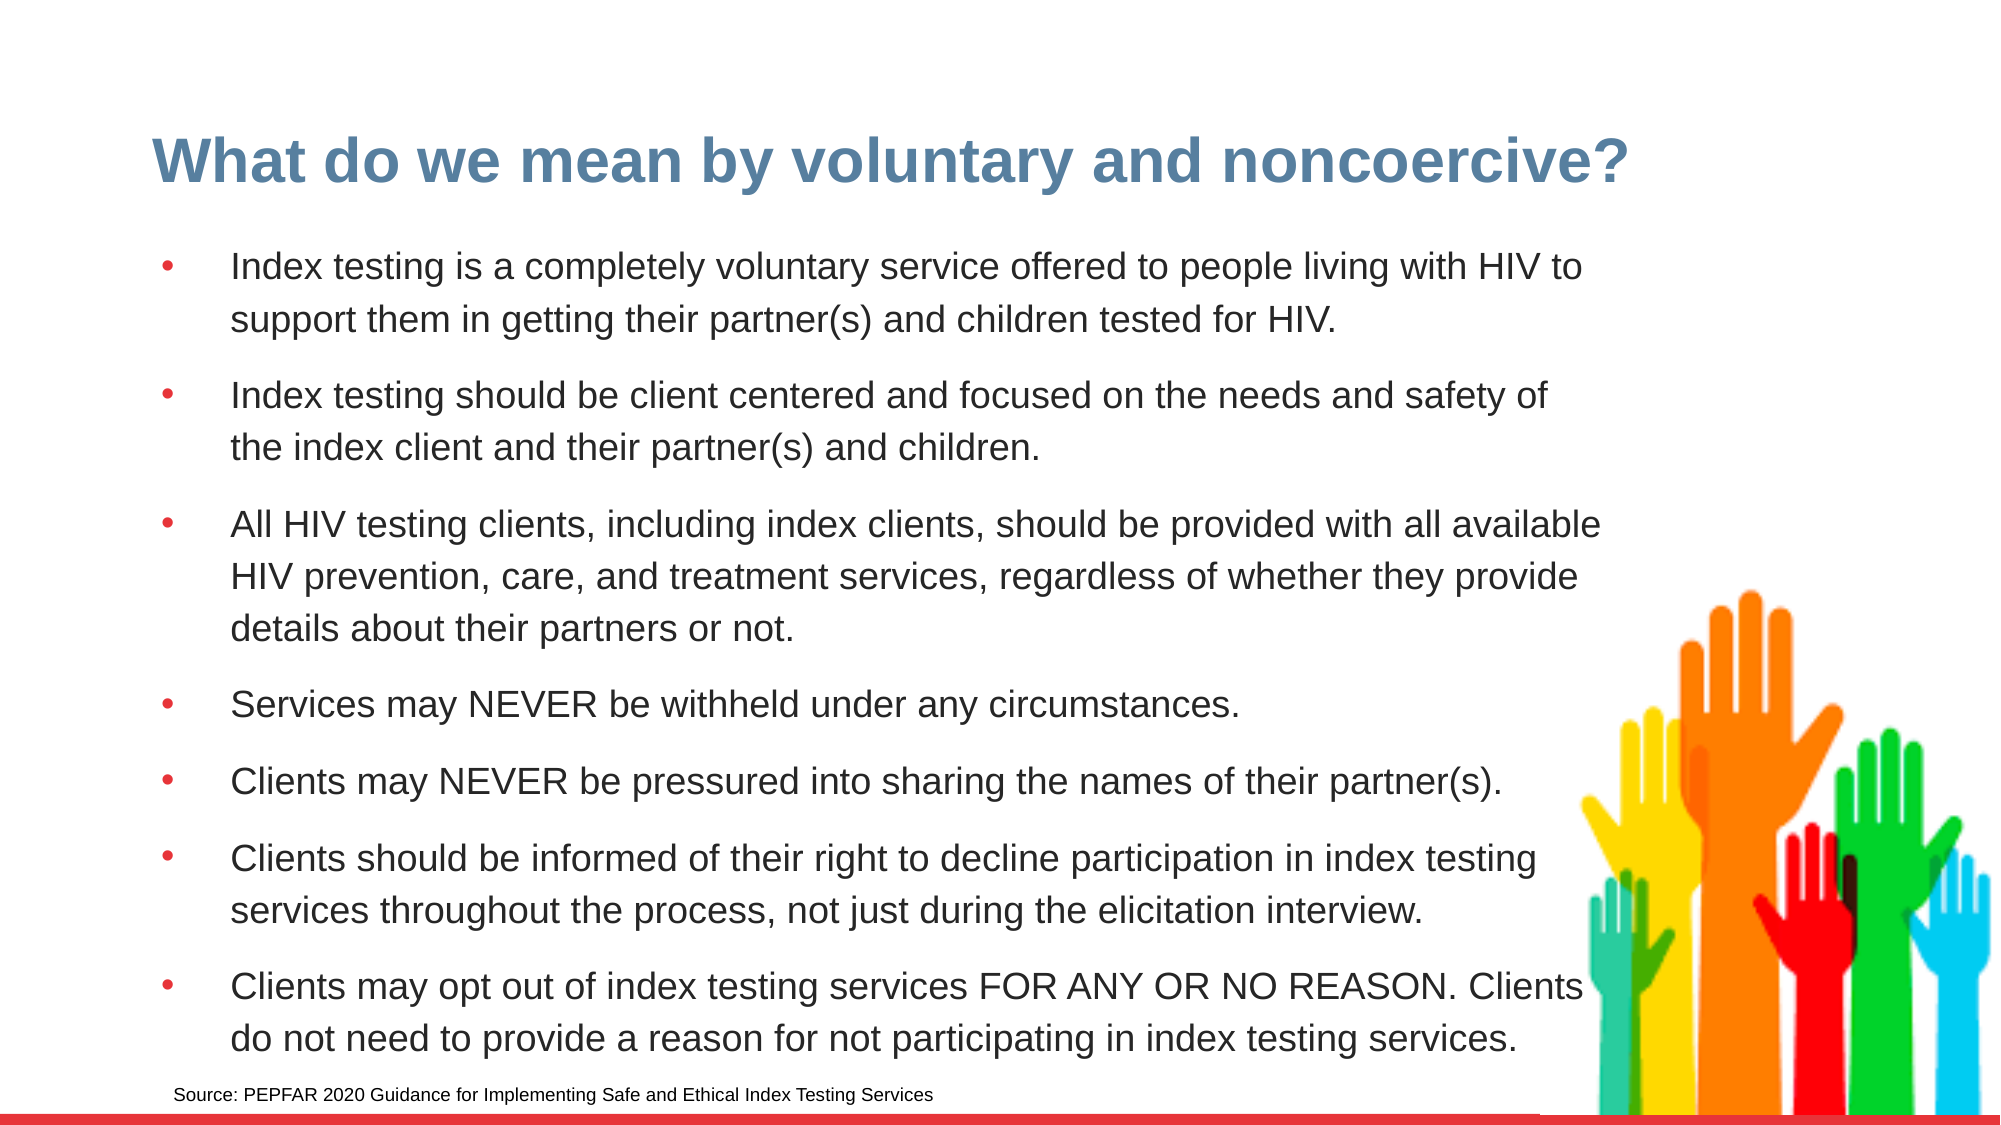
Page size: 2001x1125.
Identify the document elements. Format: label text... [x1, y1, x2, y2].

title What do we mean by voluntary and noncoercive? [137, 96, 1863, 228]
picture [1539, 552, 2000, 1115]
list Index testing is a completely voluntary service offered to people living with HIV to support them in getting their partner(s) and children tested for HIV. Index testing should be client centered and focused on the needs and safety of the index client and their partner(s) and children. All HIV testing clients, including index clients, should be provided with all available HIV prevention, care, and treatment services, regardless of whether they provide details about their partners or not. Services may NEVER be withheld under any circumstances. Clients may NEVER be pressured into sharing the names of their partner(s). Clients should be informed of their right to decline participation in index testing services throughout the process, not just during the elicitation interview. Clients may opt out of index testing services FOR ANY OR NO REASON. Clients do not need to provide a reason for not participating in index testing services. [137, 227, 1621, 1113]
text_box Source: PEPFAR 2020 Guidance for Implementing Safe and Ethical Index Testing Services [162, 1077, 1432, 1112]
